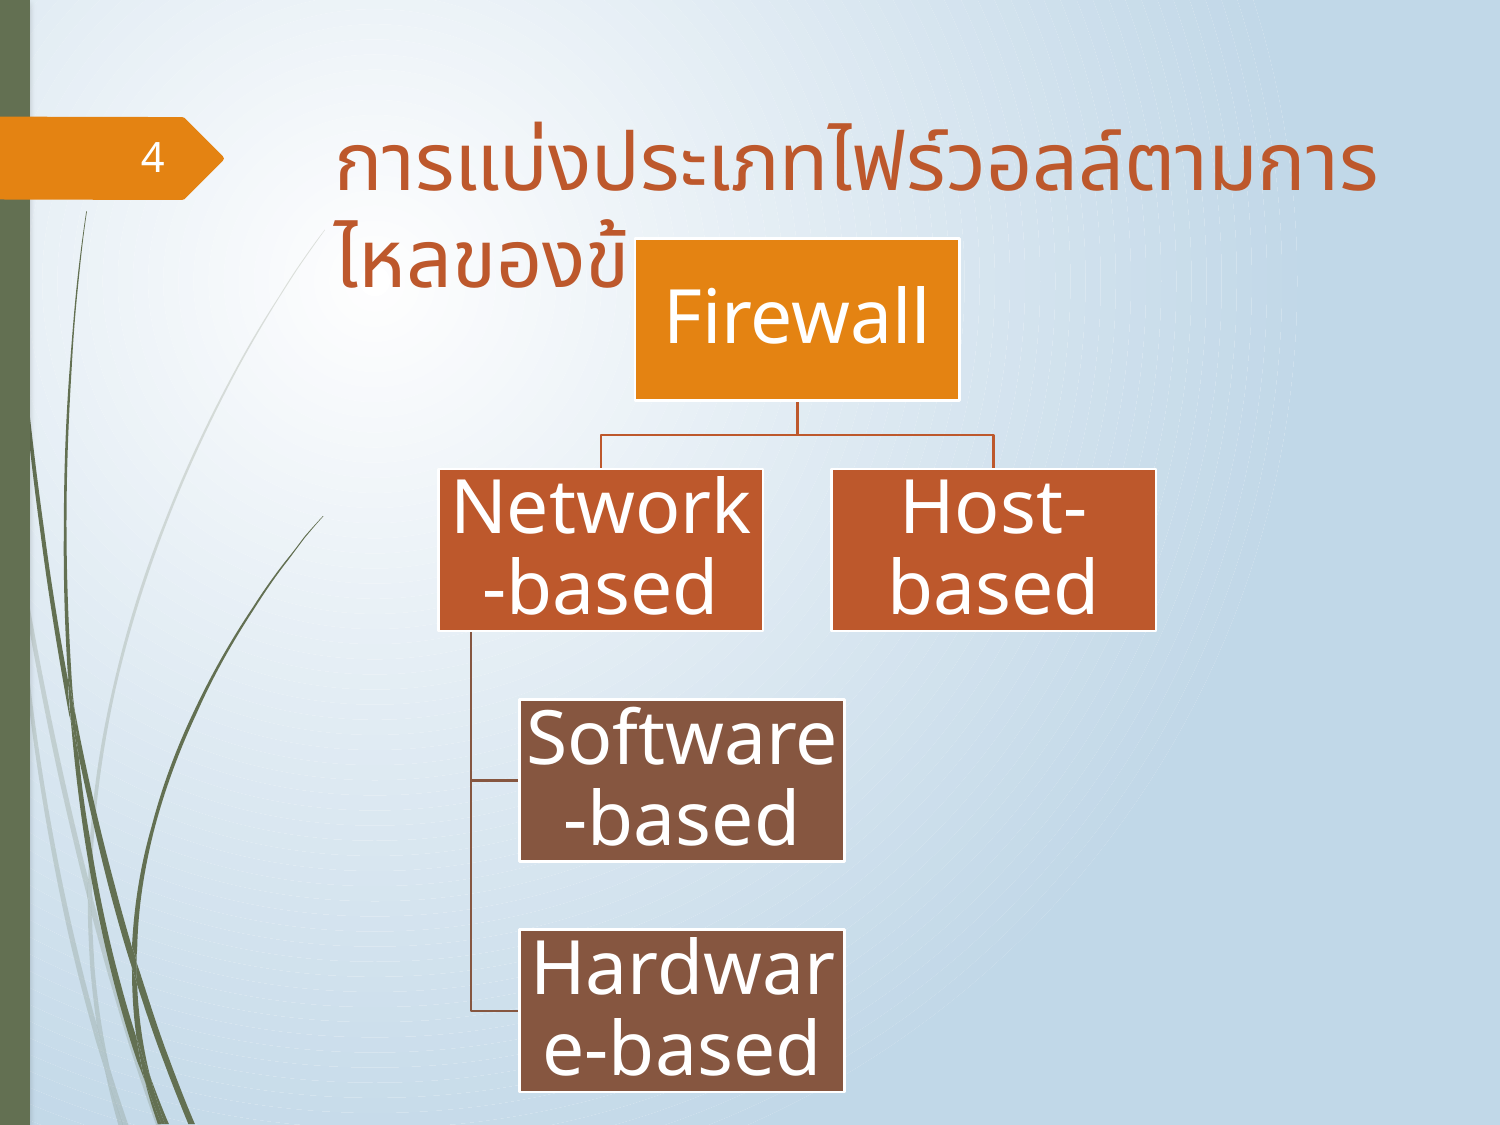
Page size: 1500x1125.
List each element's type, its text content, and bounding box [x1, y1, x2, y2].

title การแบ่งประเภทไฟร์วอลล์ตามการไหลของข้อมูล [319, 102, 1400, 237]
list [123, 238, 1471, 1093]
slide_number 4 [83, 129, 180, 190]
